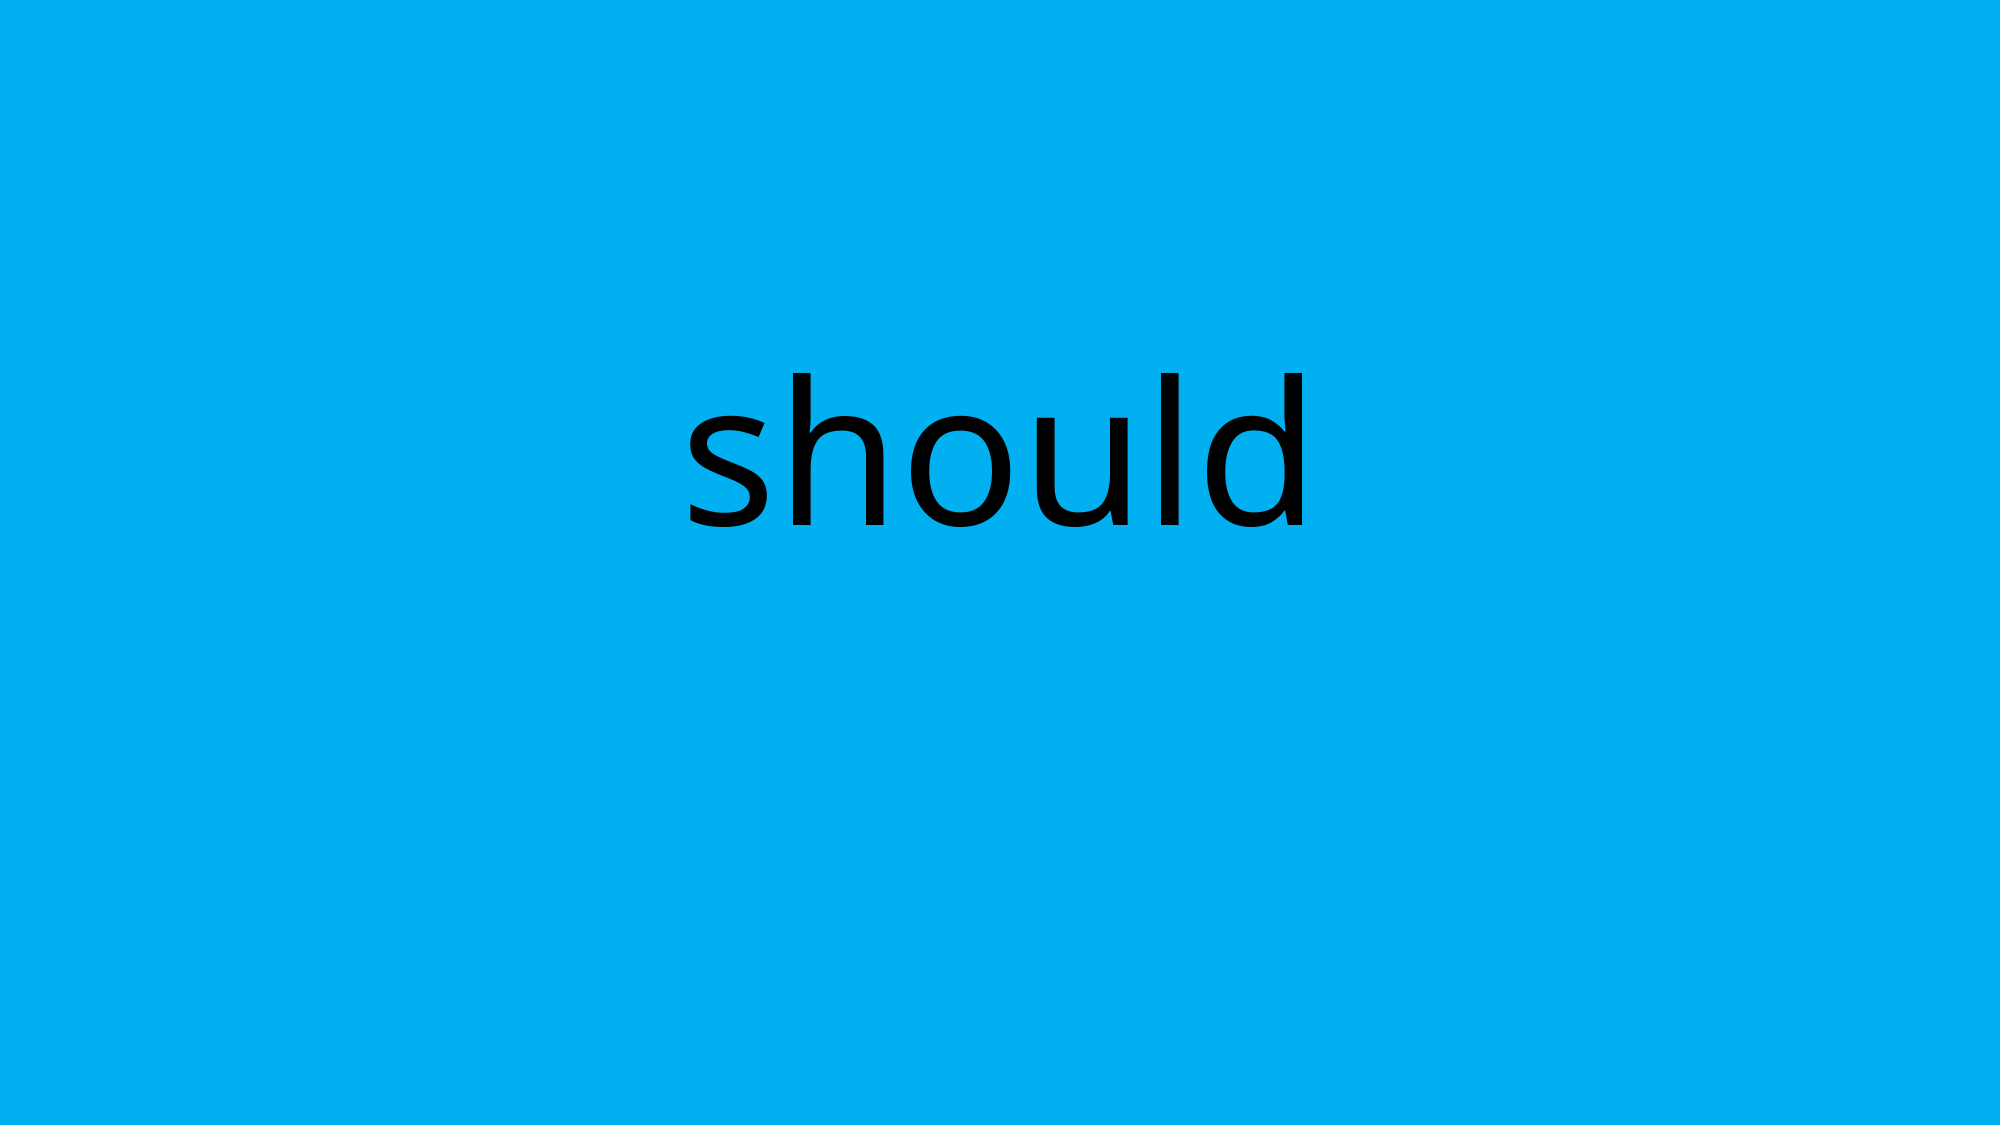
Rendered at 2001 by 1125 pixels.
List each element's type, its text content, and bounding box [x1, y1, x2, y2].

title should [249, 184, 1750, 576]
